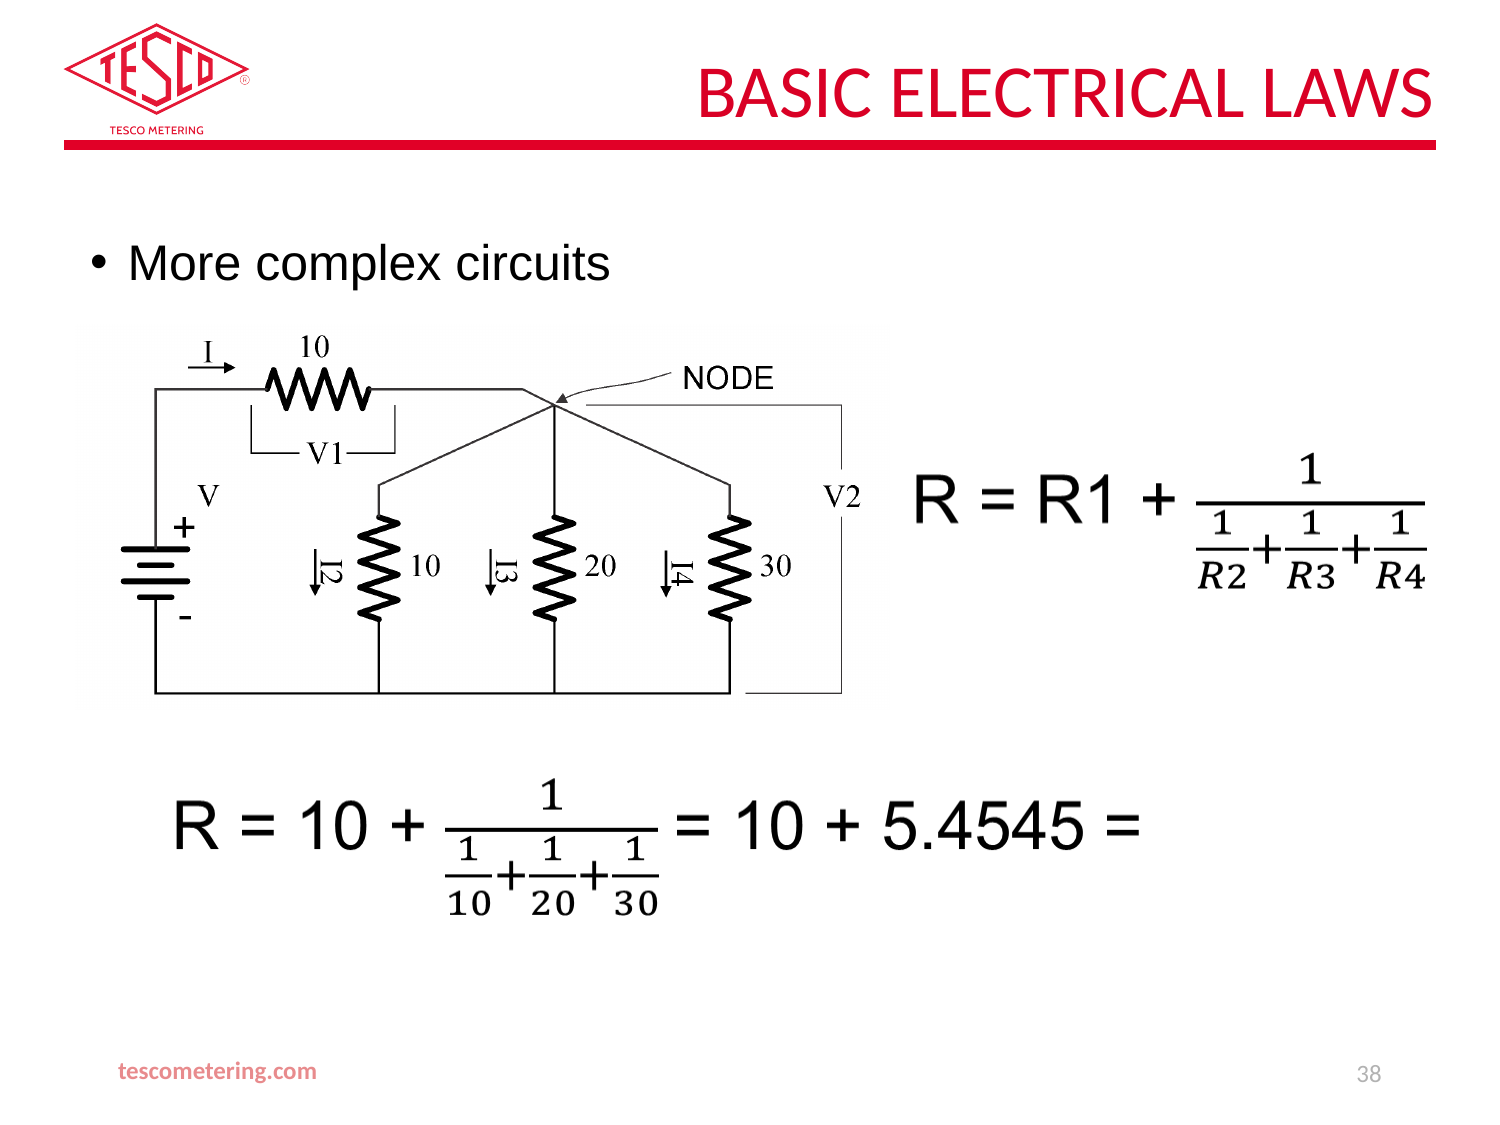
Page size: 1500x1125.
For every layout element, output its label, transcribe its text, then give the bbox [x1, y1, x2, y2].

list More complex circuits [75, 230, 738, 324]
footer tescometering.com [103, 1039, 610, 1100]
text_box [896, 436, 1444, 598]
picture [63, 23, 99, 138]
title Basic Electrical Laws [99, 0, 1450, 188]
picture [74, 324, 890, 710]
text_box [156, 762, 1319, 924]
slide_number 38 [1059, 1042, 1397, 1103]
